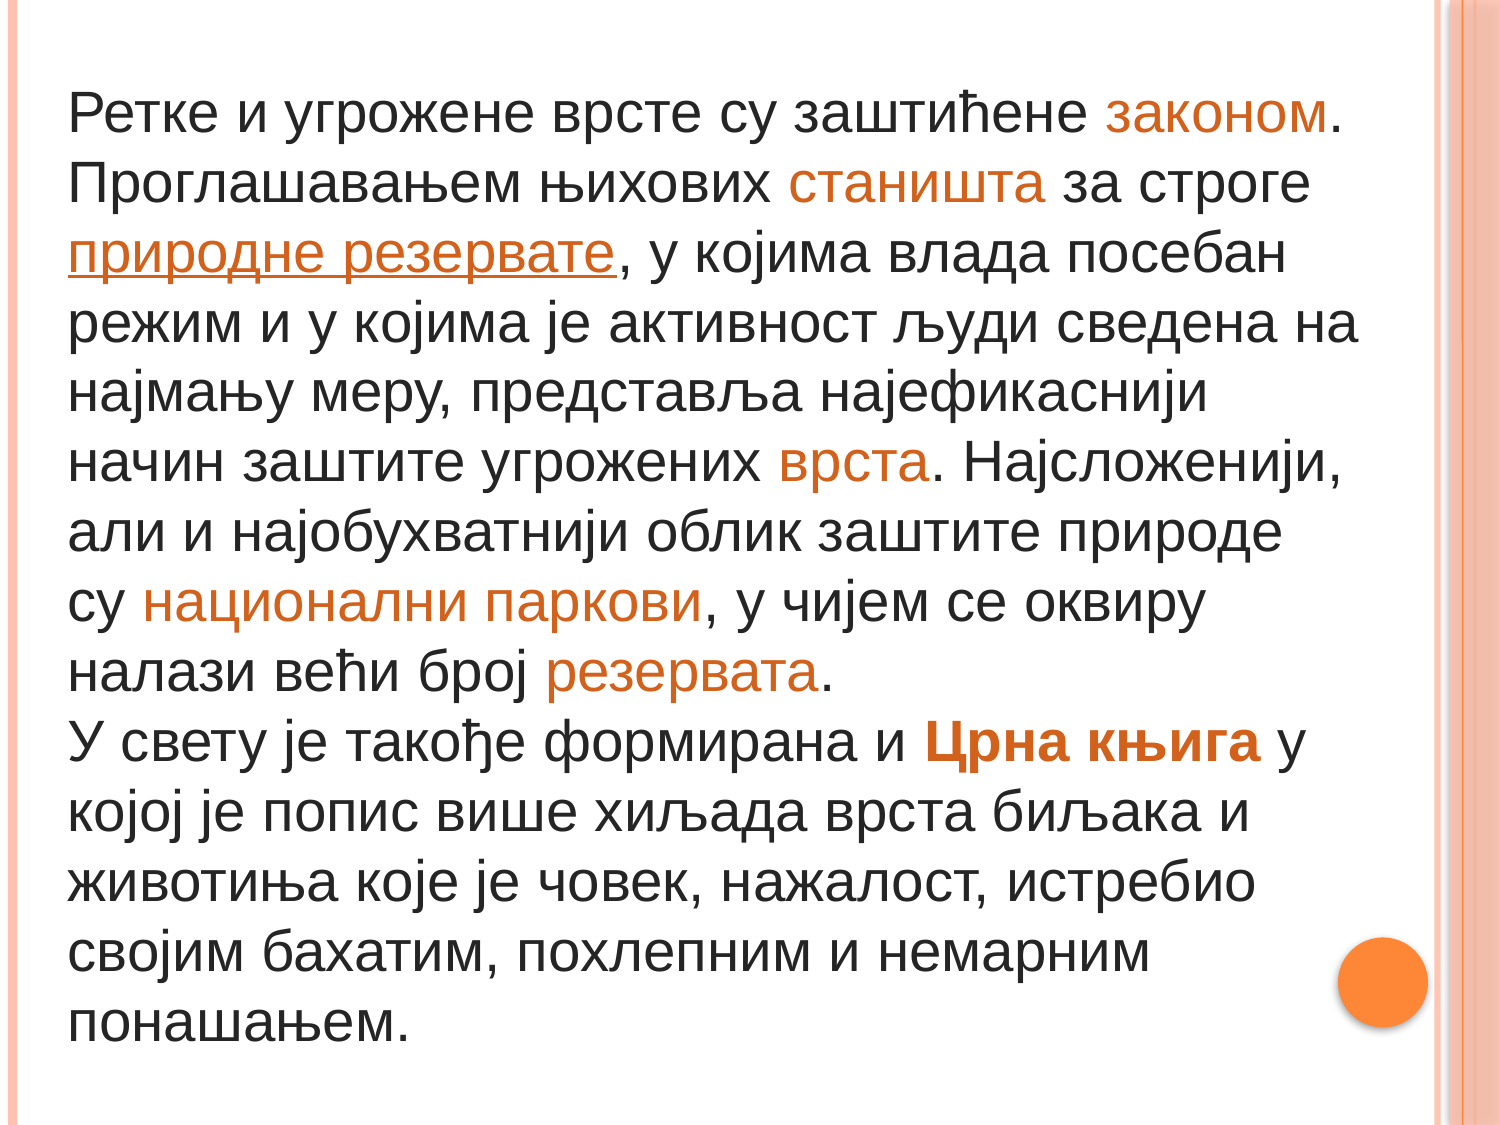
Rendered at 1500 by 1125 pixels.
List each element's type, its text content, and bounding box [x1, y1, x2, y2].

text_box Ретке и угрожене врсте су заштићене законом. Проглашавањем њихових станишта за строге природне резервате, у којима влада посебан режим и у којима је активност људи сведена на најмању меру, представља најефикаснији начин заштите угрожених врста. Најсложенији, али и најобухватнији облик заштите природе су национални паркови, у чијем се оквиру налази већи број резервата. У свету је такође формирана и Црна књига у којој је попис више хиљада врста биљака и животиња које је човек, нажалост, истребио својим бахатим, похлепним и немарним понашањем. [53, 66, 1376, 1061]
